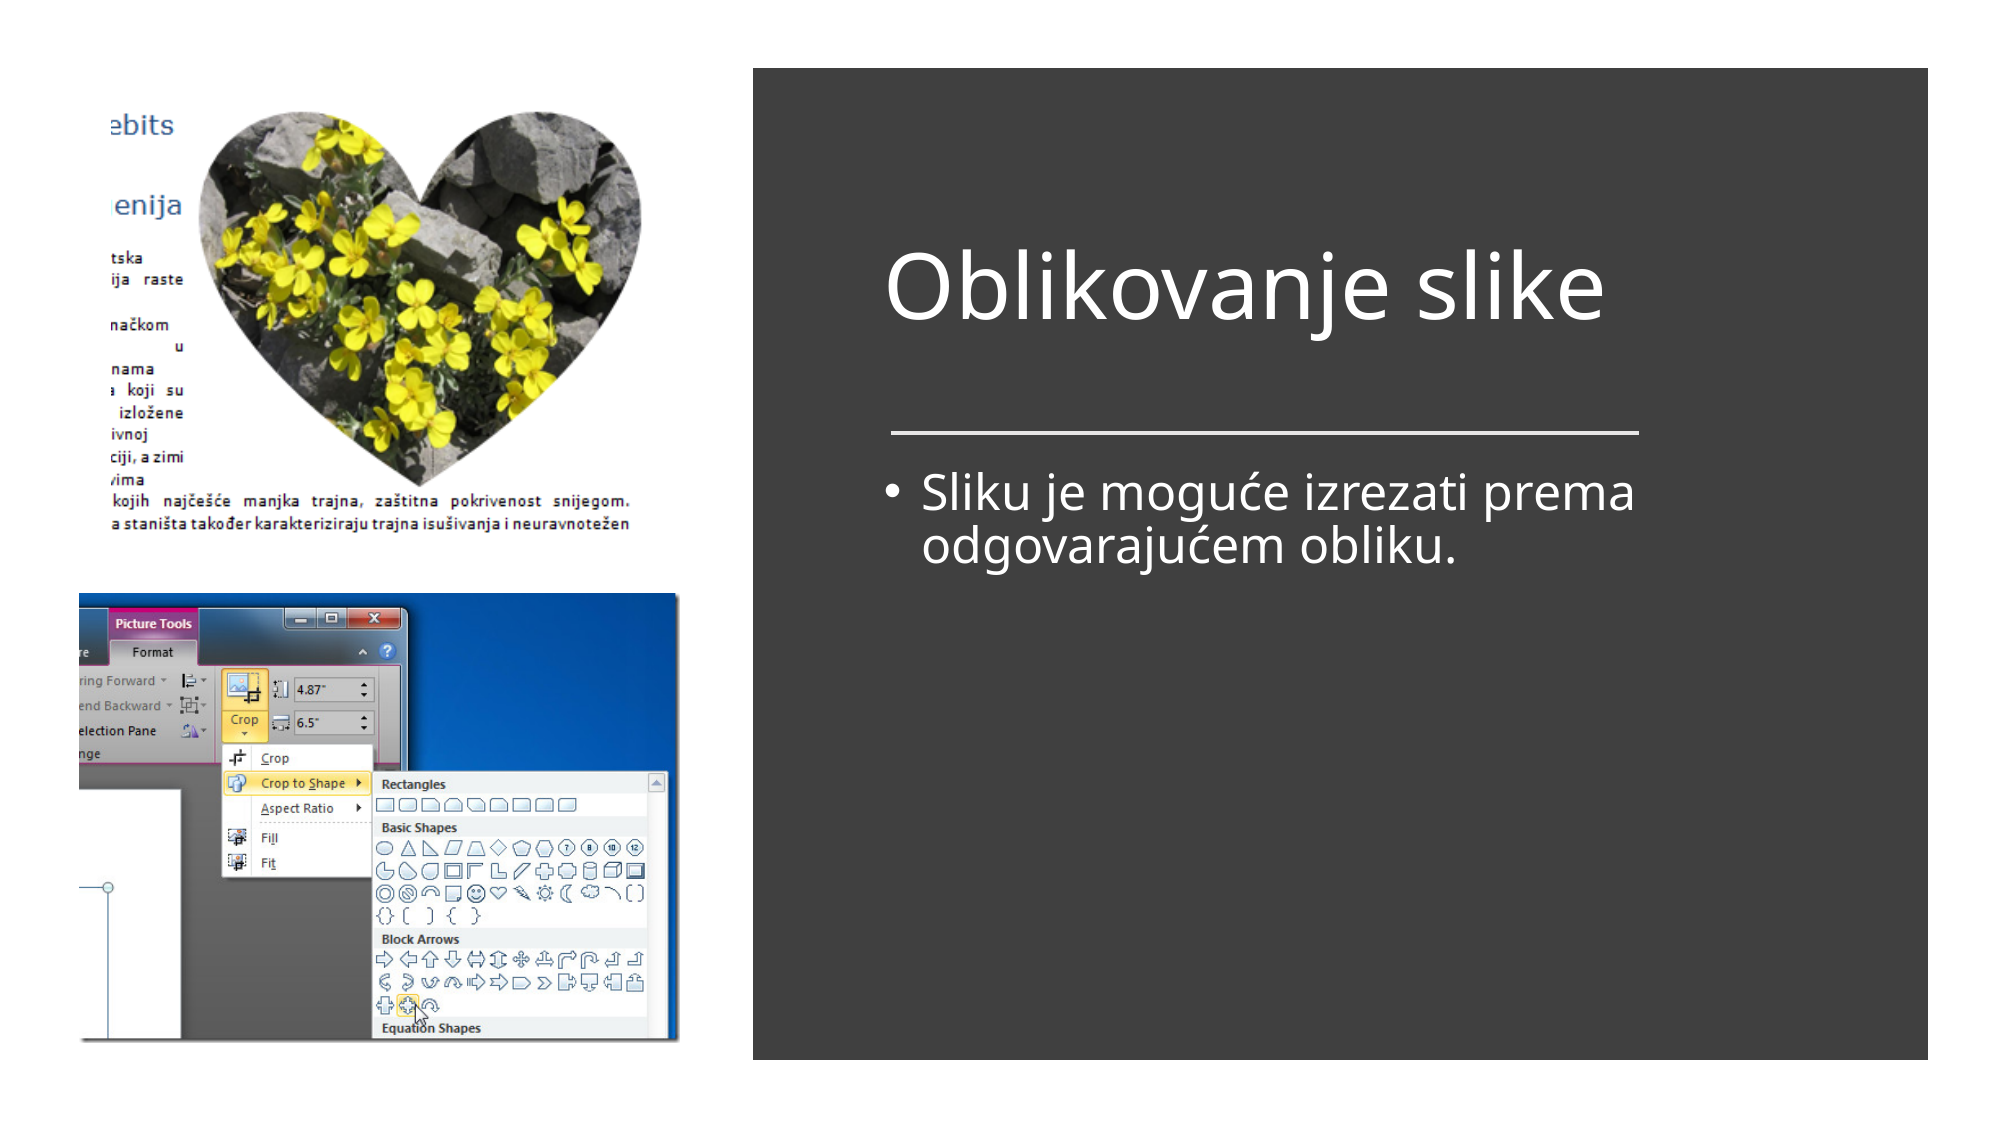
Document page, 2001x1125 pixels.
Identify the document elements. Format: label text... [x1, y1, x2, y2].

title Oblikovanje slike [869, 172, 1795, 407]
text_box [762, 77, 1918, 1050]
picture [78, 593, 680, 1043]
list Sliku je moguće izrezati prema odgovarajućem obliku. [869, 459, 1812, 950]
picture [111, 78, 648, 537]
